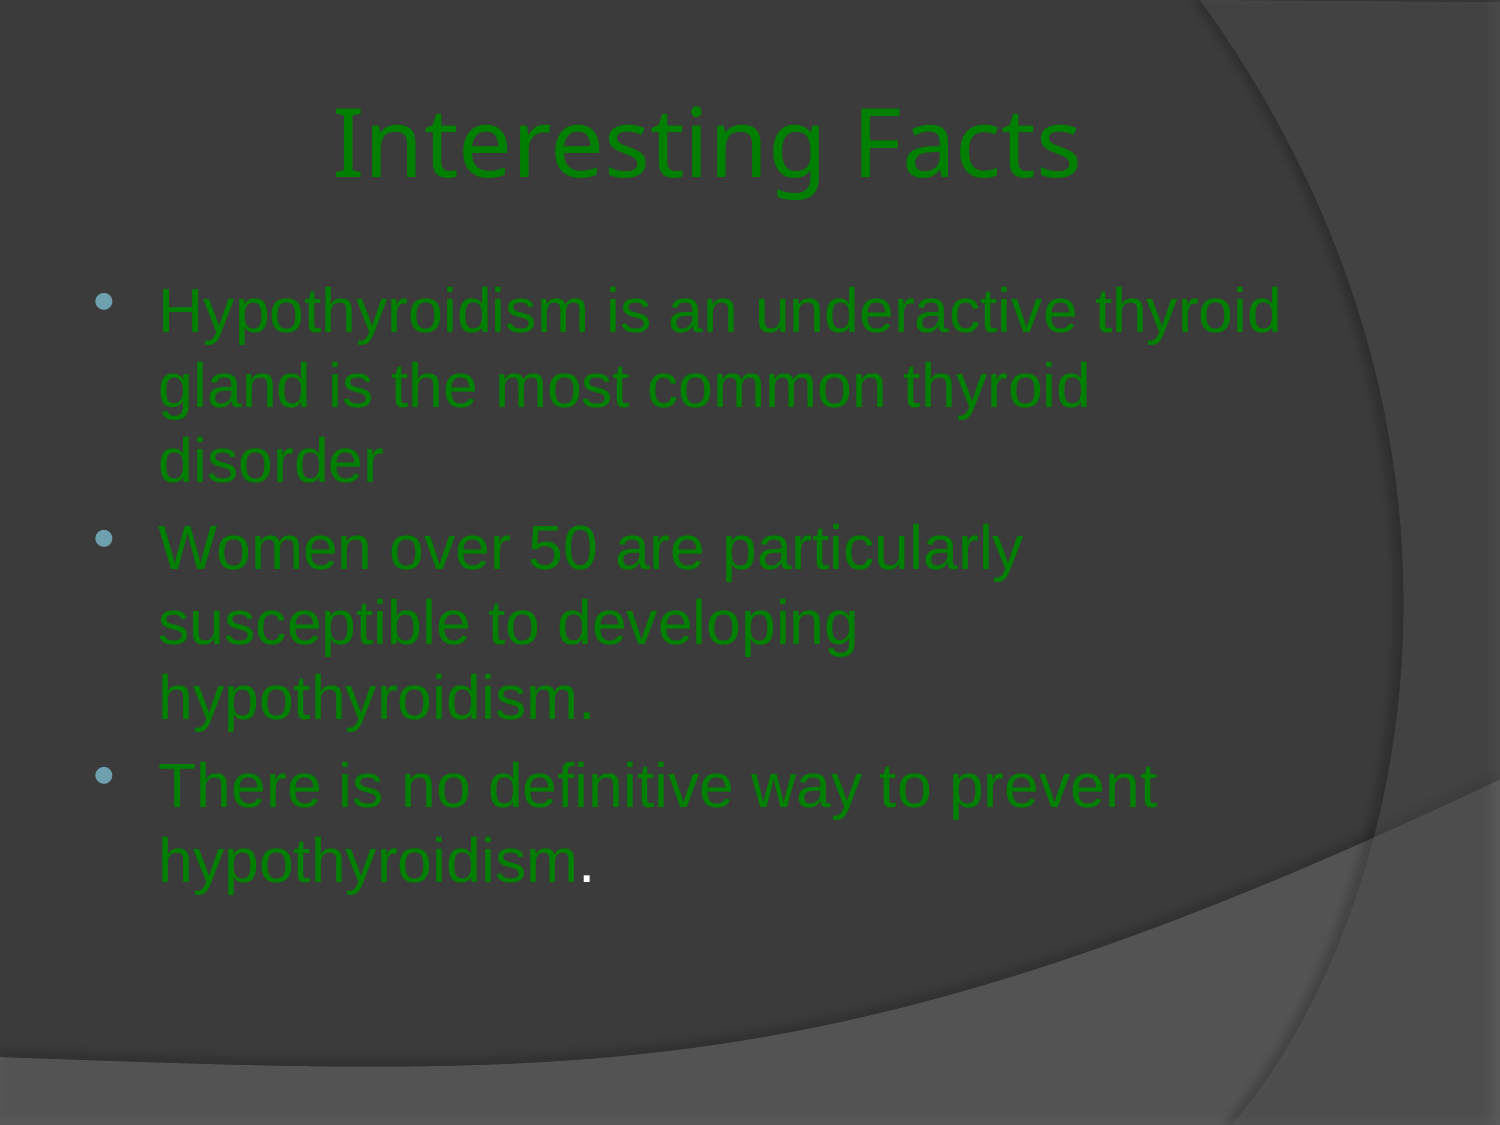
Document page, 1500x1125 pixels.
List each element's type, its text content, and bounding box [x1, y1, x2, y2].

title Interesting Facts [75, 45, 1300, 233]
list Hypothyroidism is an underactive thyroid gland is the most common thyroid disorder Women over 50 are particularly susceptible to developing hypothyroidism. There is no definitive way to prevent hypothyroidism. [75, 262, 1300, 1005]
